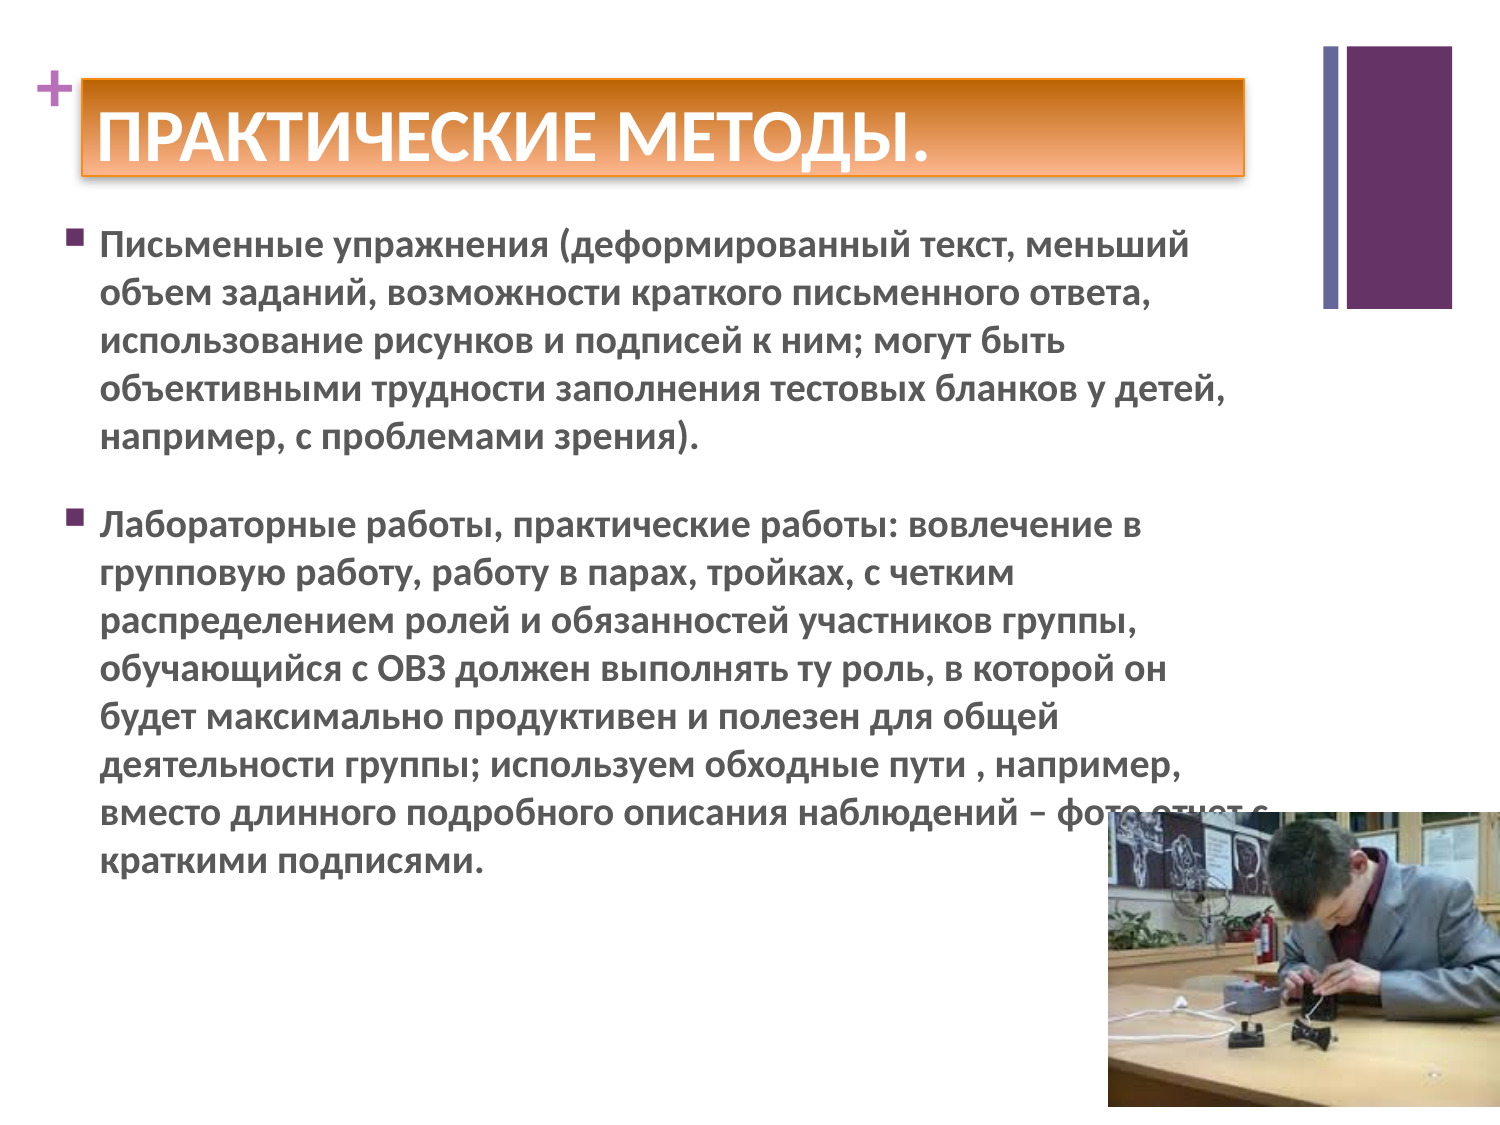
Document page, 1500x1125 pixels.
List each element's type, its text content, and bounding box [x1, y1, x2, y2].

picture [1107, 812, 1500, 1107]
list Письменные упражнения (деформированный текст, меньший объем заданий, возможности краткого письменного ответа, использование рисунков и подписей к ним; могут быть объективными трудности заполнения тестовых бланков у детей, например, с проблемами зрения). Лабораторные работы, практические работы: вовлечение в групповую работу, работу в парах, тройках, с четким распределением ролей и обязанностей участников группы, обучающийся с ОВЗ должен выполнять ту роль, в которой он будет максимально продуктивен и полезен для общей деятельности группы; используем обходные пути , например, вместо длинного подробного описания наблюдений – фото отчет с краткими подписями. [48, 209, 1289, 890]
title ПРАКТИЧЕСКИЕ МЕТОДЫ. [81, 78, 1245, 177]
